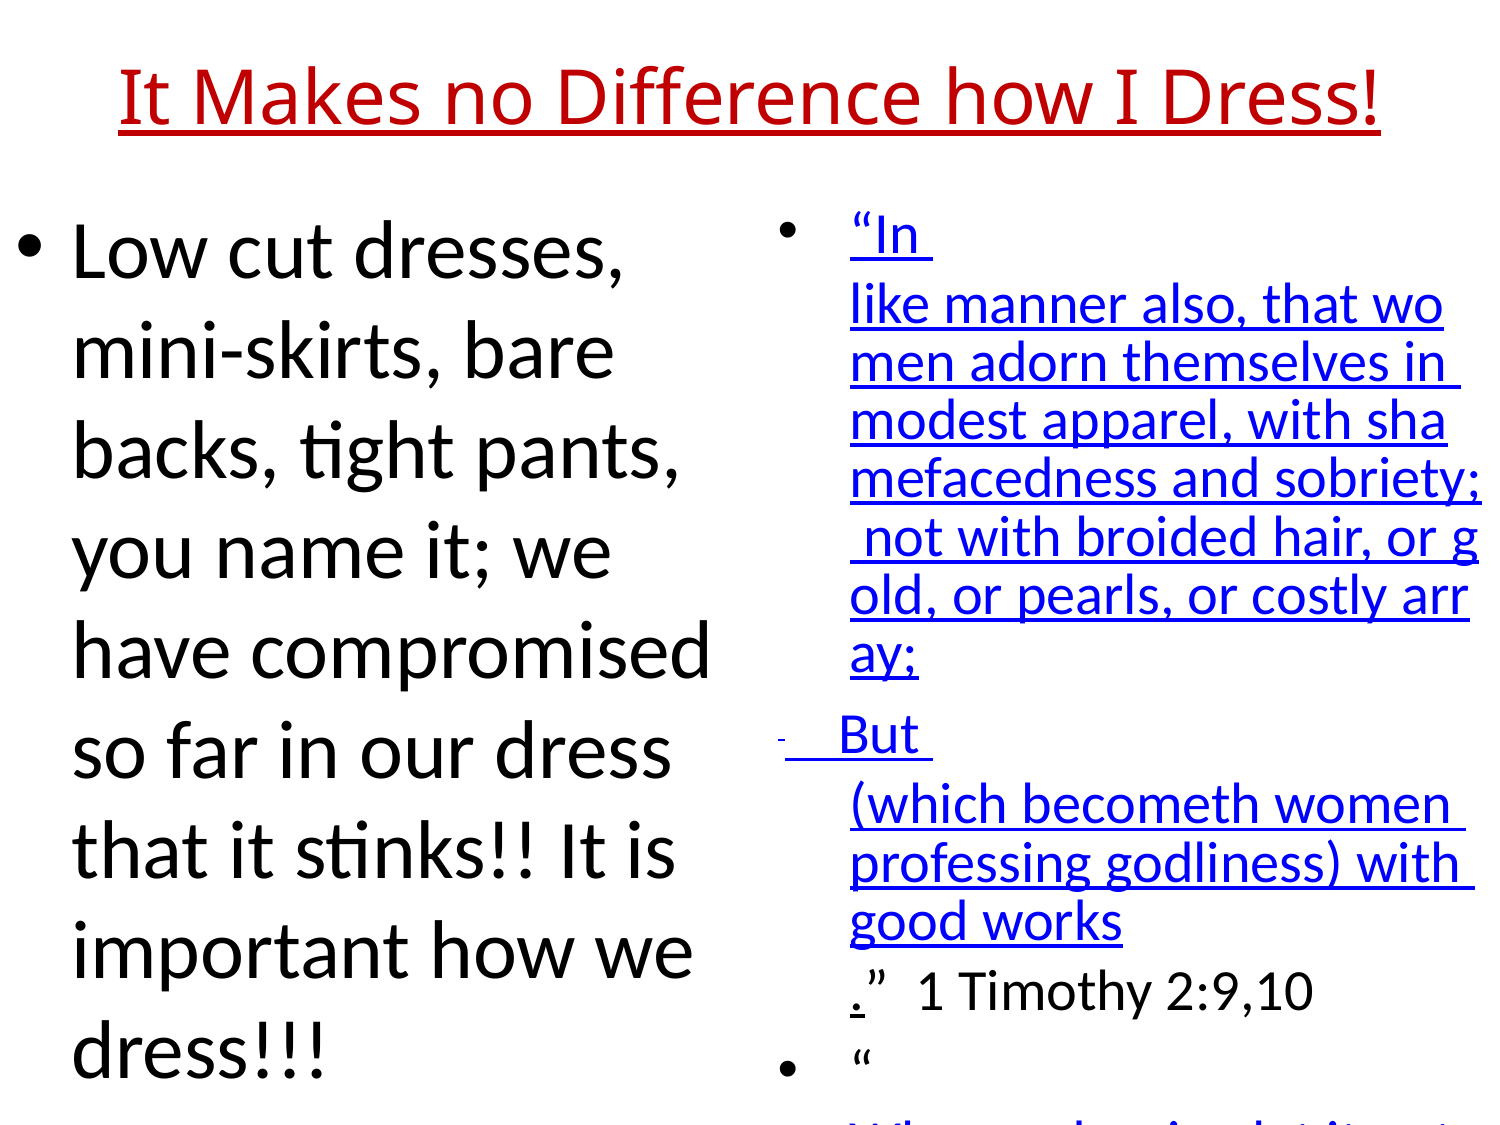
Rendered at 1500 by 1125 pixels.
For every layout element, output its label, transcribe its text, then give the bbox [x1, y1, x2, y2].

title It Makes no Difference how I Dress! [75, 0, 1425, 188]
list Low cut dresses, mini-skirts, bare backs, tight pants, you name it; we have compromised so far in our dress that it stinks!! It is important how we dress!!! [0, 187, 750, 1125]
list “In like manner also, that women adorn themselves in modest apparel, with shamefacedness and sobriety; not with broided hair, or gold, or pearls, or costly array; But (which becometh women professing godliness) with good works.” 1 Timothy 2:9,10 “Whose adorning let it not be that outward [adorning] of plaiting the hair, and of wearing of gold, or of putting on of apparel; But [let it be] the hidden man of the heart, in that which is not corruptible, [even the ornament] of a meek and quiet spirit, which is in the sight of God of great price.” 1 Peter 3:3,4 [762, 187, 1500, 1125]
